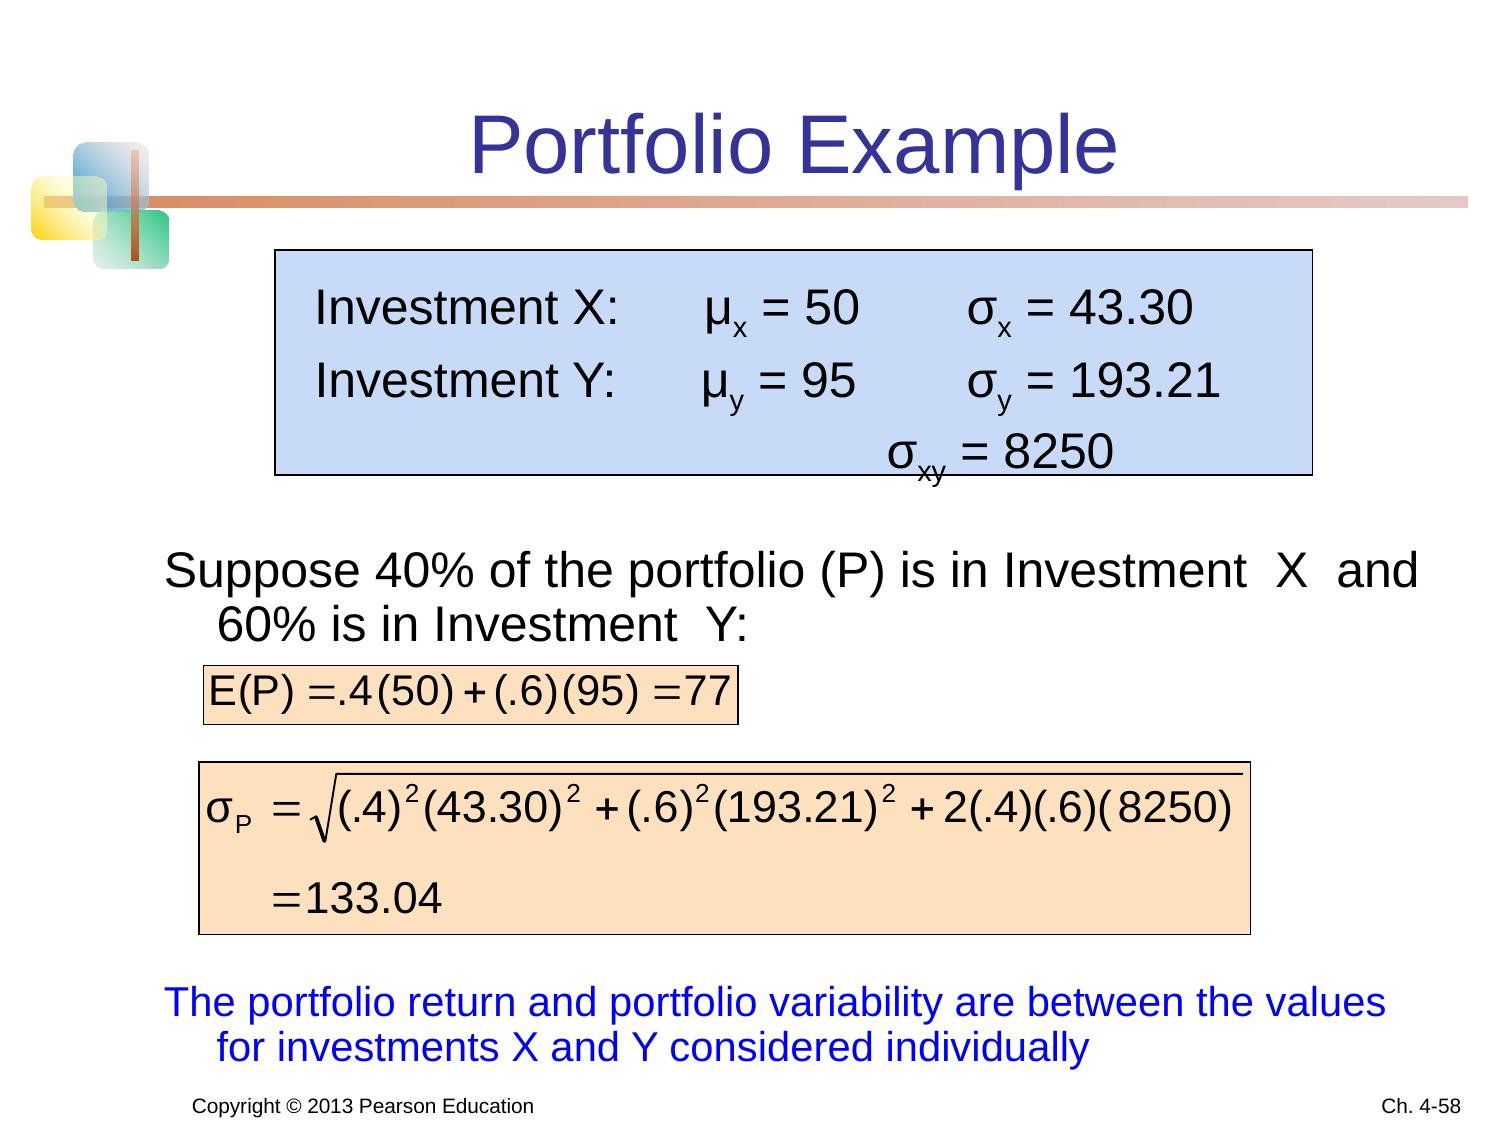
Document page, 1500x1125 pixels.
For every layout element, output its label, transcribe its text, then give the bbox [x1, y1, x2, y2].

list Investment X: μx = 50 σx = 43.30 Investment Y: μy = 95 σy = 193.21 σxy = 8250 Suppose 40% of the portfolio (P) is in Investment X and 60% is in Investment Y: The portfolio return and portfolio variability are between the values for investments X and Y considered individually [149, 262, 1438, 1088]
text_box [274, 249, 1313, 262]
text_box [204, 666, 738, 724]
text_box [199, 762, 1251, 934]
footer Copyright © 2013 Pearson Education [0, 1071, 727, 1125]
slide_number Ch. 4-58 [1124, 1071, 1476, 1125]
title Portfolio Example [188, 34, 1401, 198]
